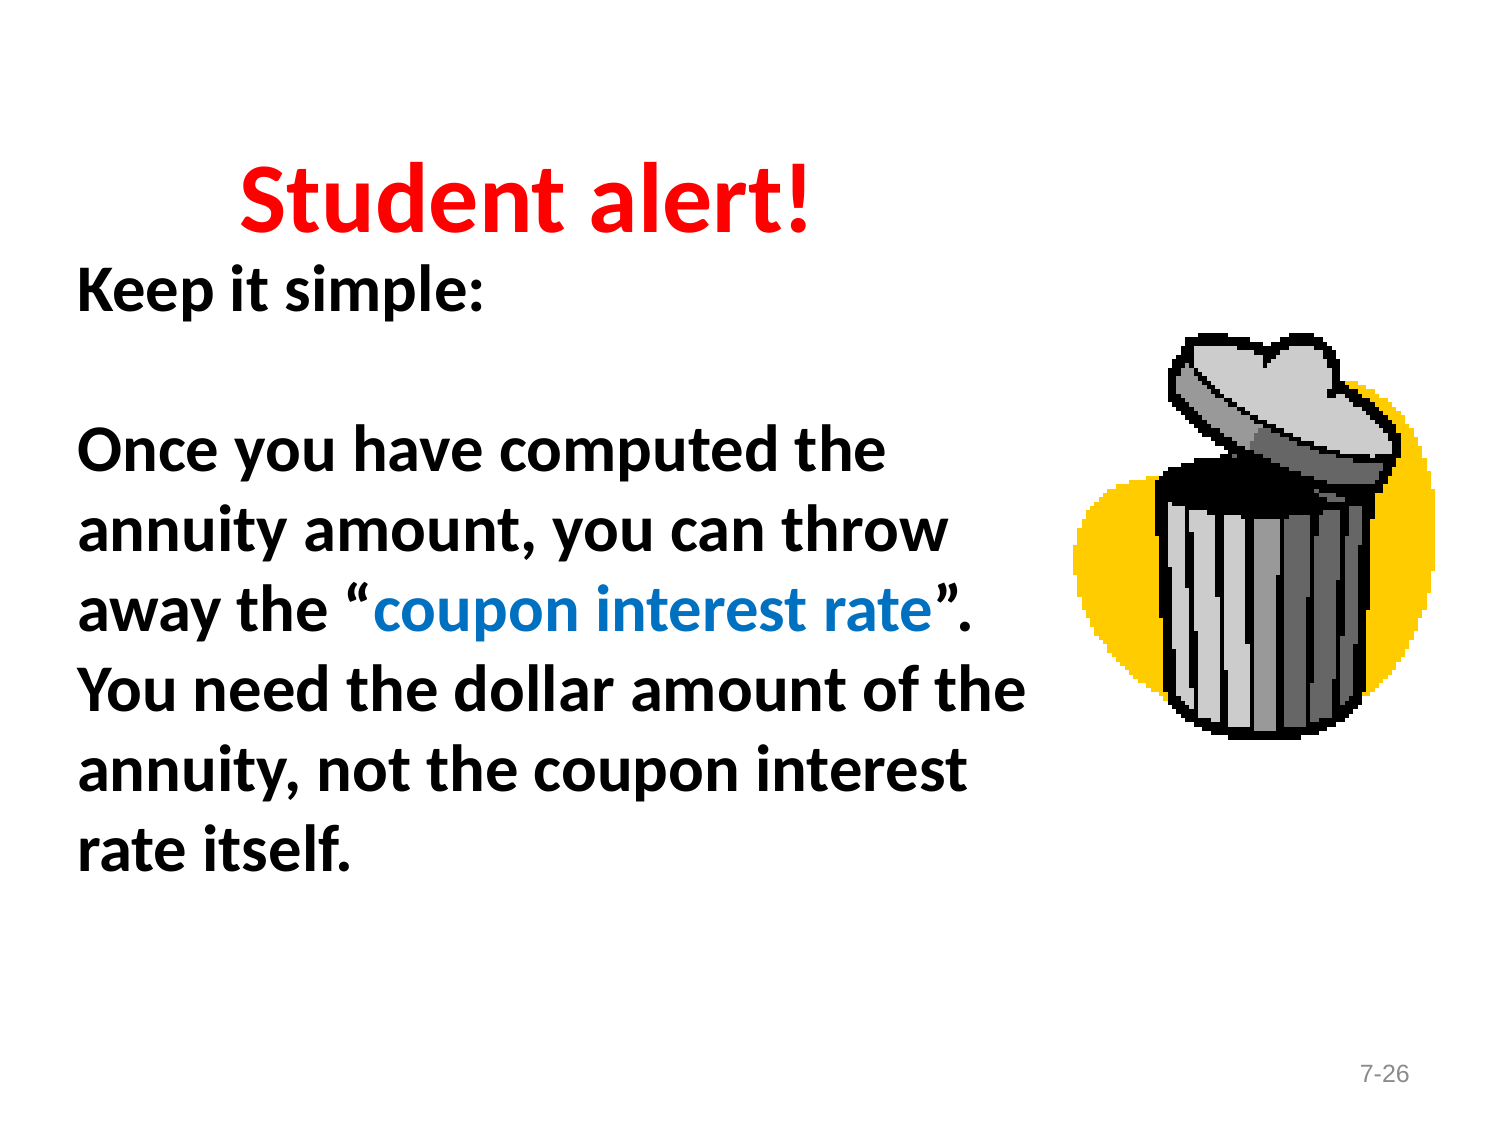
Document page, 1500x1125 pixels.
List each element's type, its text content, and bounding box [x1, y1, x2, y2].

slide_number 7-26 [1074, 1042, 1425, 1103]
text_box Student alert! [224, 125, 1063, 237]
text_box Keep it simple: Once you have computed the annuity amount, you can throw away the “coupon interest rate”. You need the dollar amount of the annuity, not the coupon interest rate itself. [62, 237, 1100, 892]
picture [1013, 299, 1497, 766]
